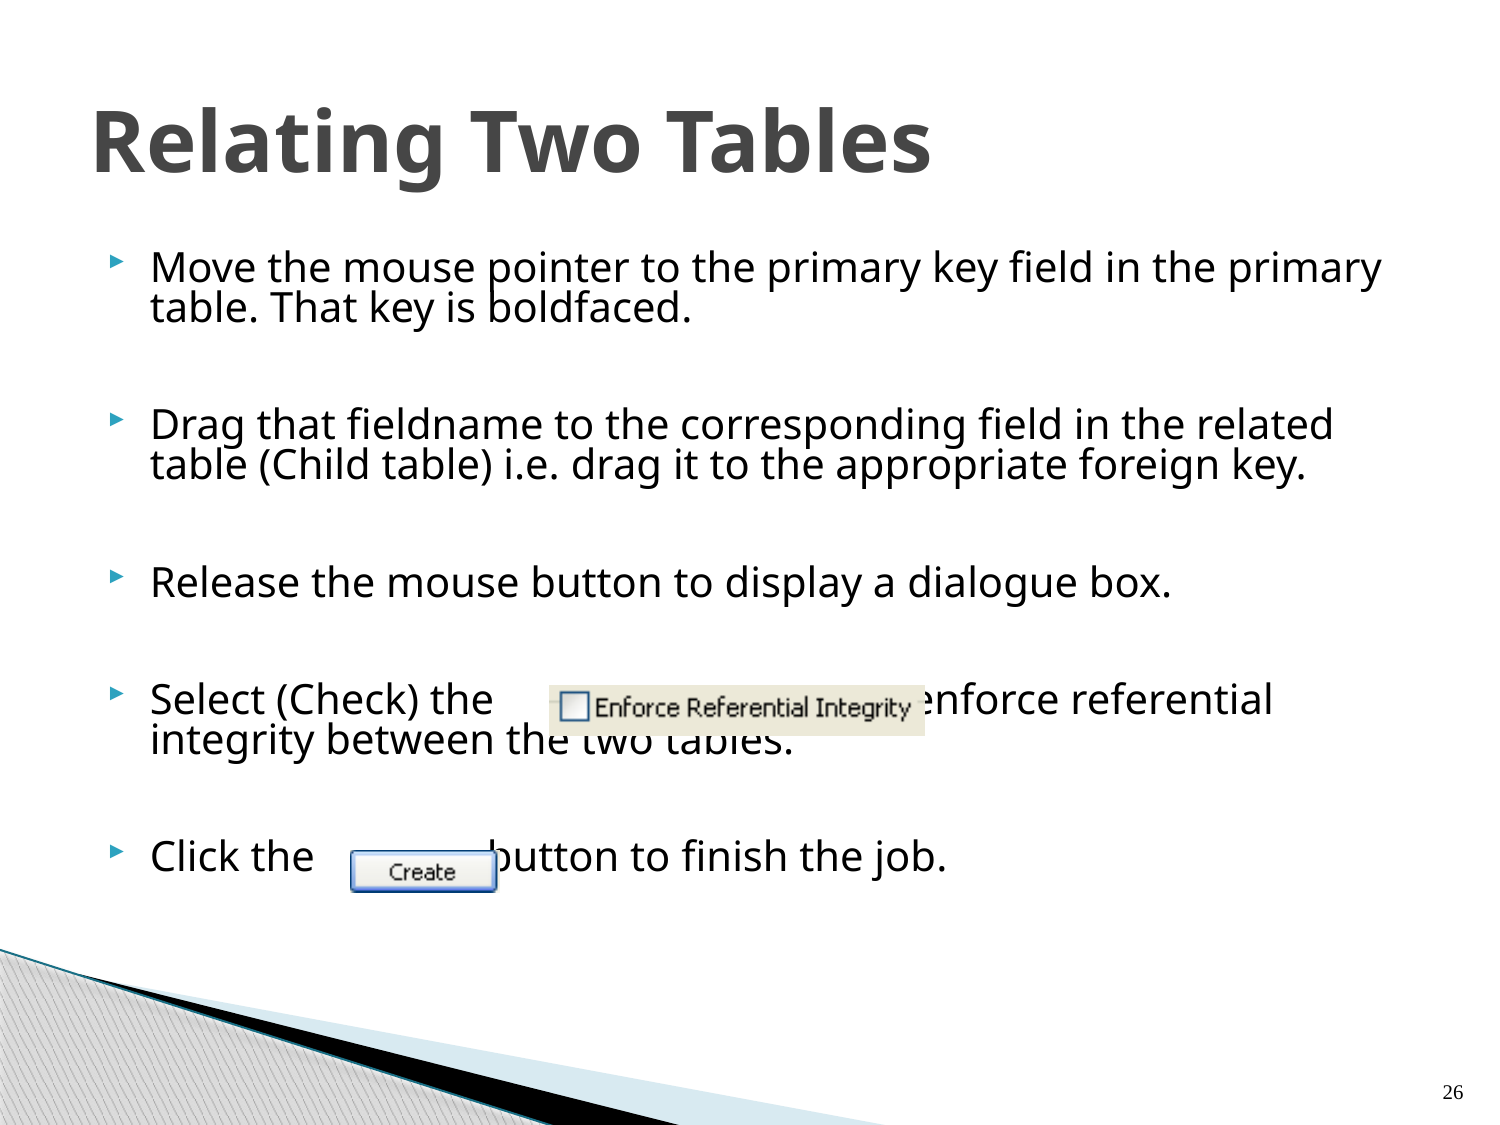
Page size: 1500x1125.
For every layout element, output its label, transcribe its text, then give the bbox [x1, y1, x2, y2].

picture [549, 685, 926, 737]
slide_number 26 [1418, 1051, 1479, 1112]
list Move the mouse pointer to the primary key field in the primary table. That key is boldfaced. Drag that fieldname to the corresponding field in the related table (Child table) i.e. drag it to the appropriate foreign key. Release the mouse button to display a dialogue box. Select (Check) the to enforce referential integrity between the two tables. Click the button to finish the job. [75, 243, 1425, 986]
picture [349, 849, 501, 894]
title Relating Two Tables [75, 45, 1425, 233]
